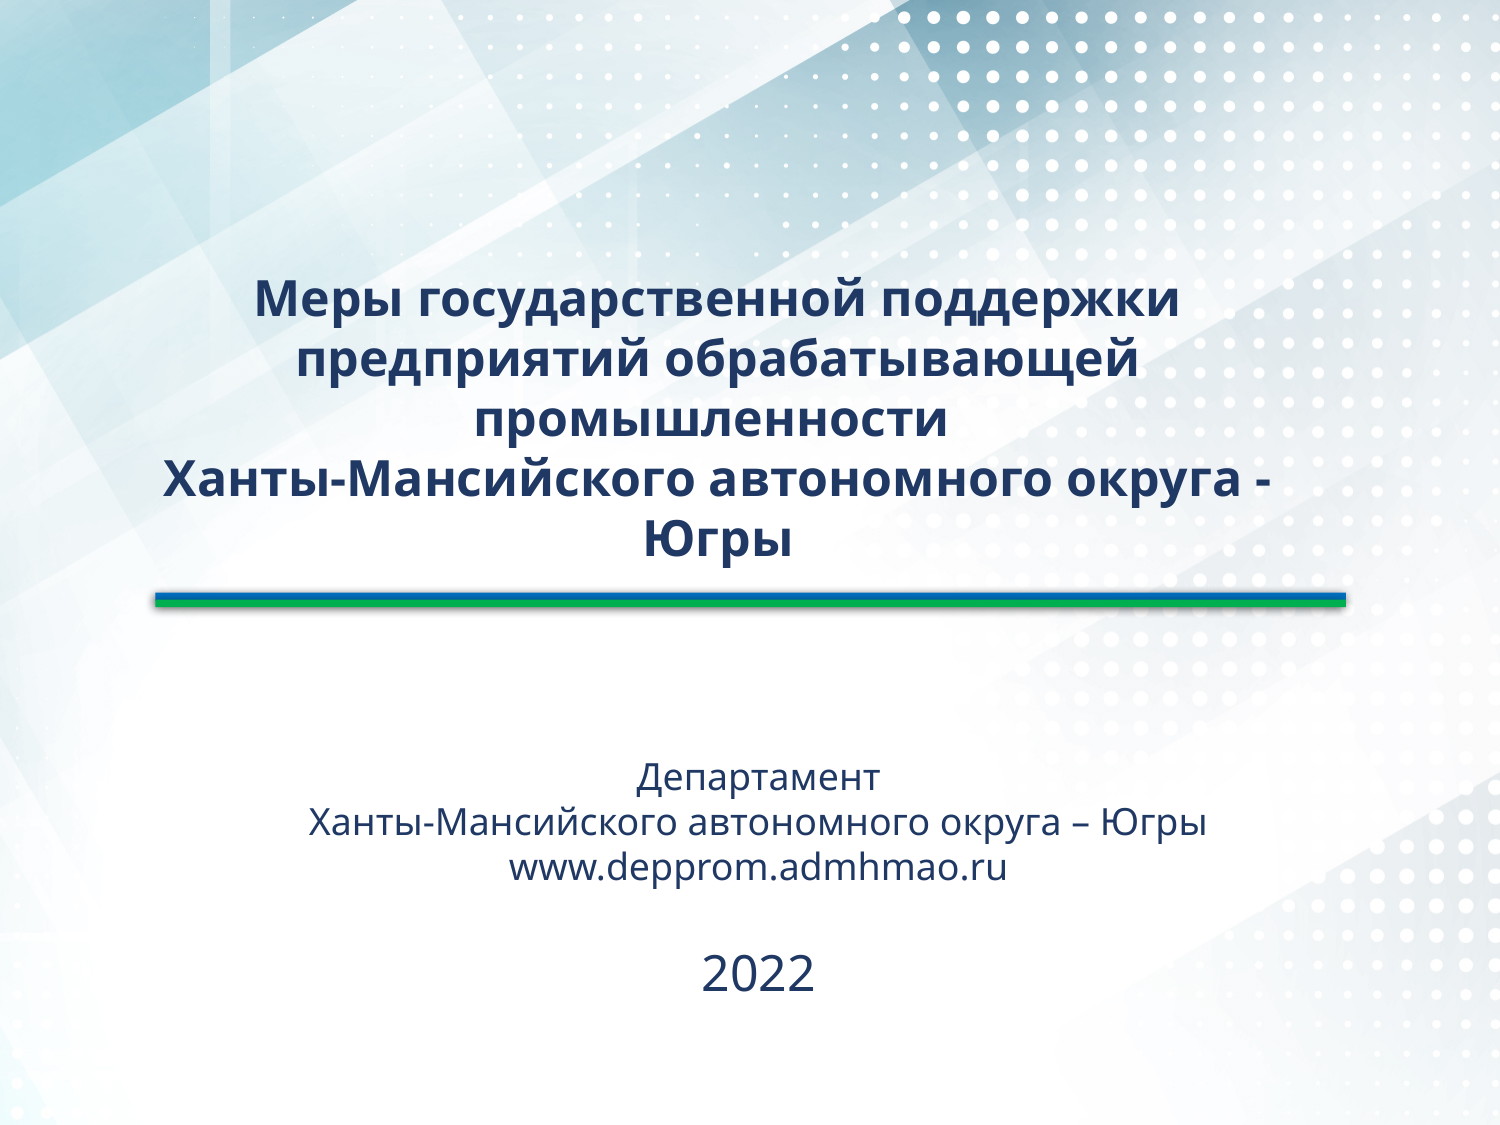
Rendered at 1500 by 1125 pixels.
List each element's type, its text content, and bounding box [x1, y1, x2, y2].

text_box 2022 [291, 933, 1227, 1048]
title Меры государственной поддержки предприятий обрабатывающей промышленности Ханты-Мансийского автономного округа - Югры [129, 342, 1307, 575]
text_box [155, 592, 1346, 608]
text_box Департамент Ханты-Мансийского автономного округа – Югры www.depprom.admhmao.ru [291, 745, 1227, 860]
picture [0, 0, 1500, 1125]
